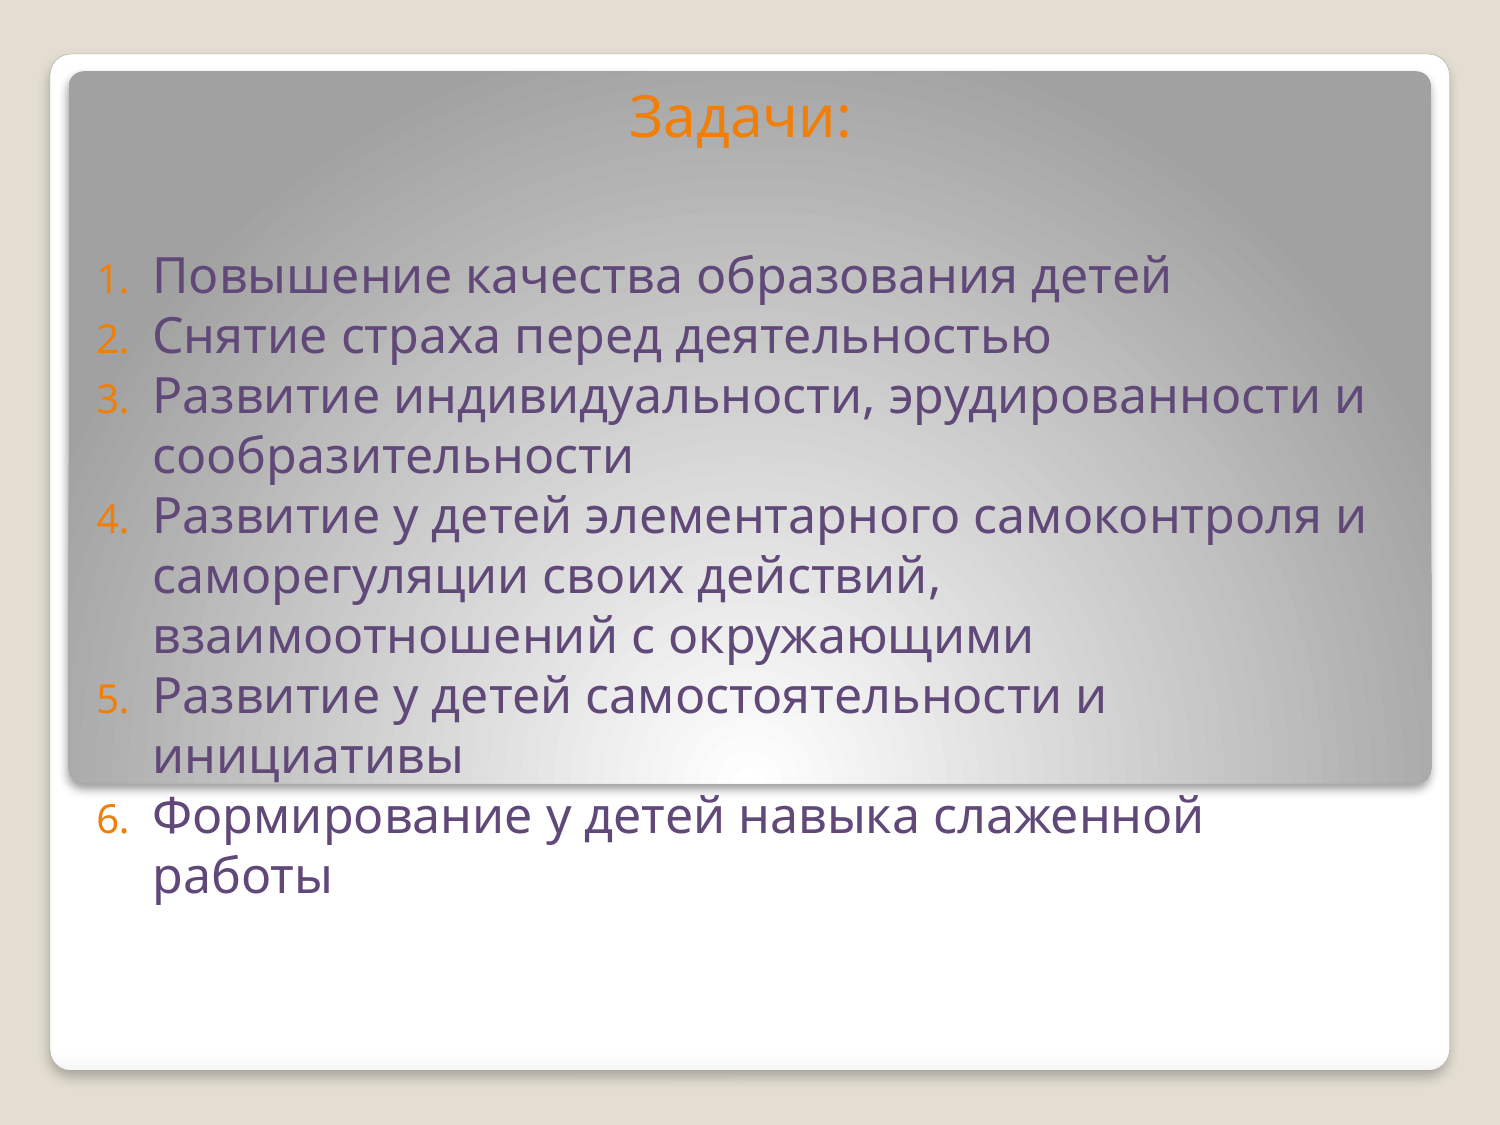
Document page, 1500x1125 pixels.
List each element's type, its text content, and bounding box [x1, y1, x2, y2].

list Повышение качества образования детей Снятие страха перед деятельностью Развитие индивидуальности, эрудированности и сообразительности Развитие у детей элементарного самоконтроля и саморегуляции своих действий, взаимоотношений с окружающими Развитие у детей самостоятельности и инициативы Формирование у детей навыка слаженной работы [76, 243, 1420, 992]
title Задачи: [76, 66, 1420, 149]
